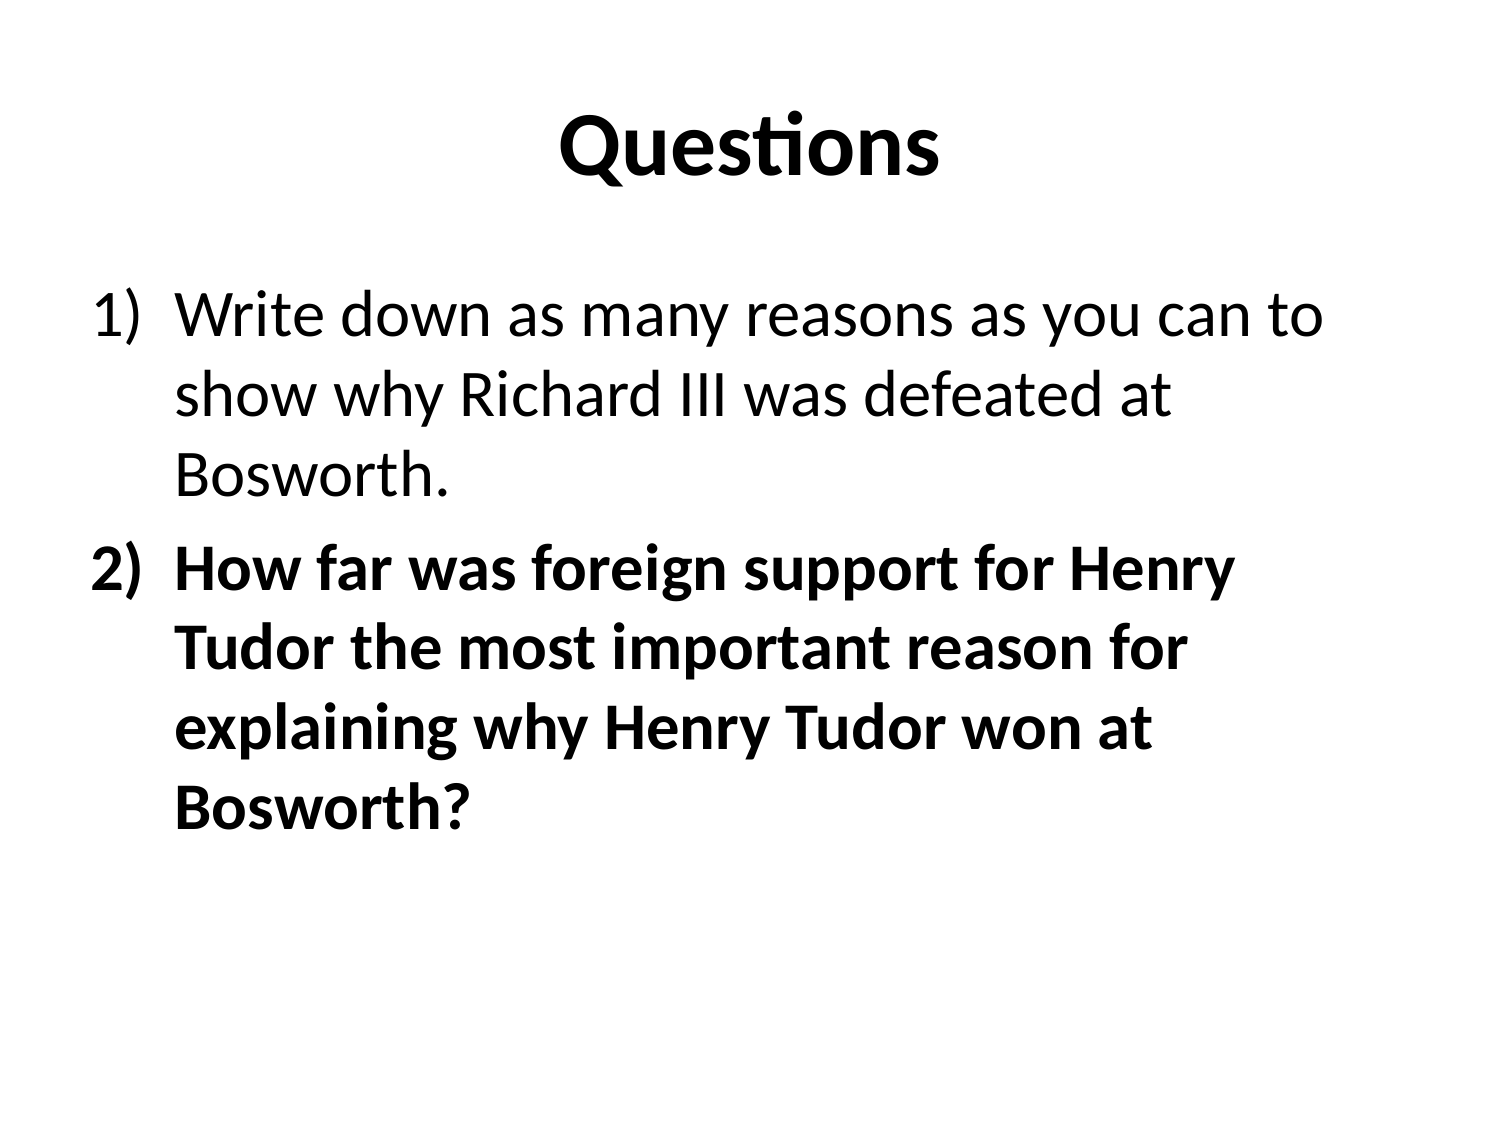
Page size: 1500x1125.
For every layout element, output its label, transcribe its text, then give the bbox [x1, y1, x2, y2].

list Write down as many reasons as you can to show why Richard III was defeated at Bosworth. How far was foreign support for Henry Tudor the most important reason for explaining why Henry Tudor won at Bosworth? [75, 262, 1425, 1005]
title Questions [75, 45, 1425, 233]
